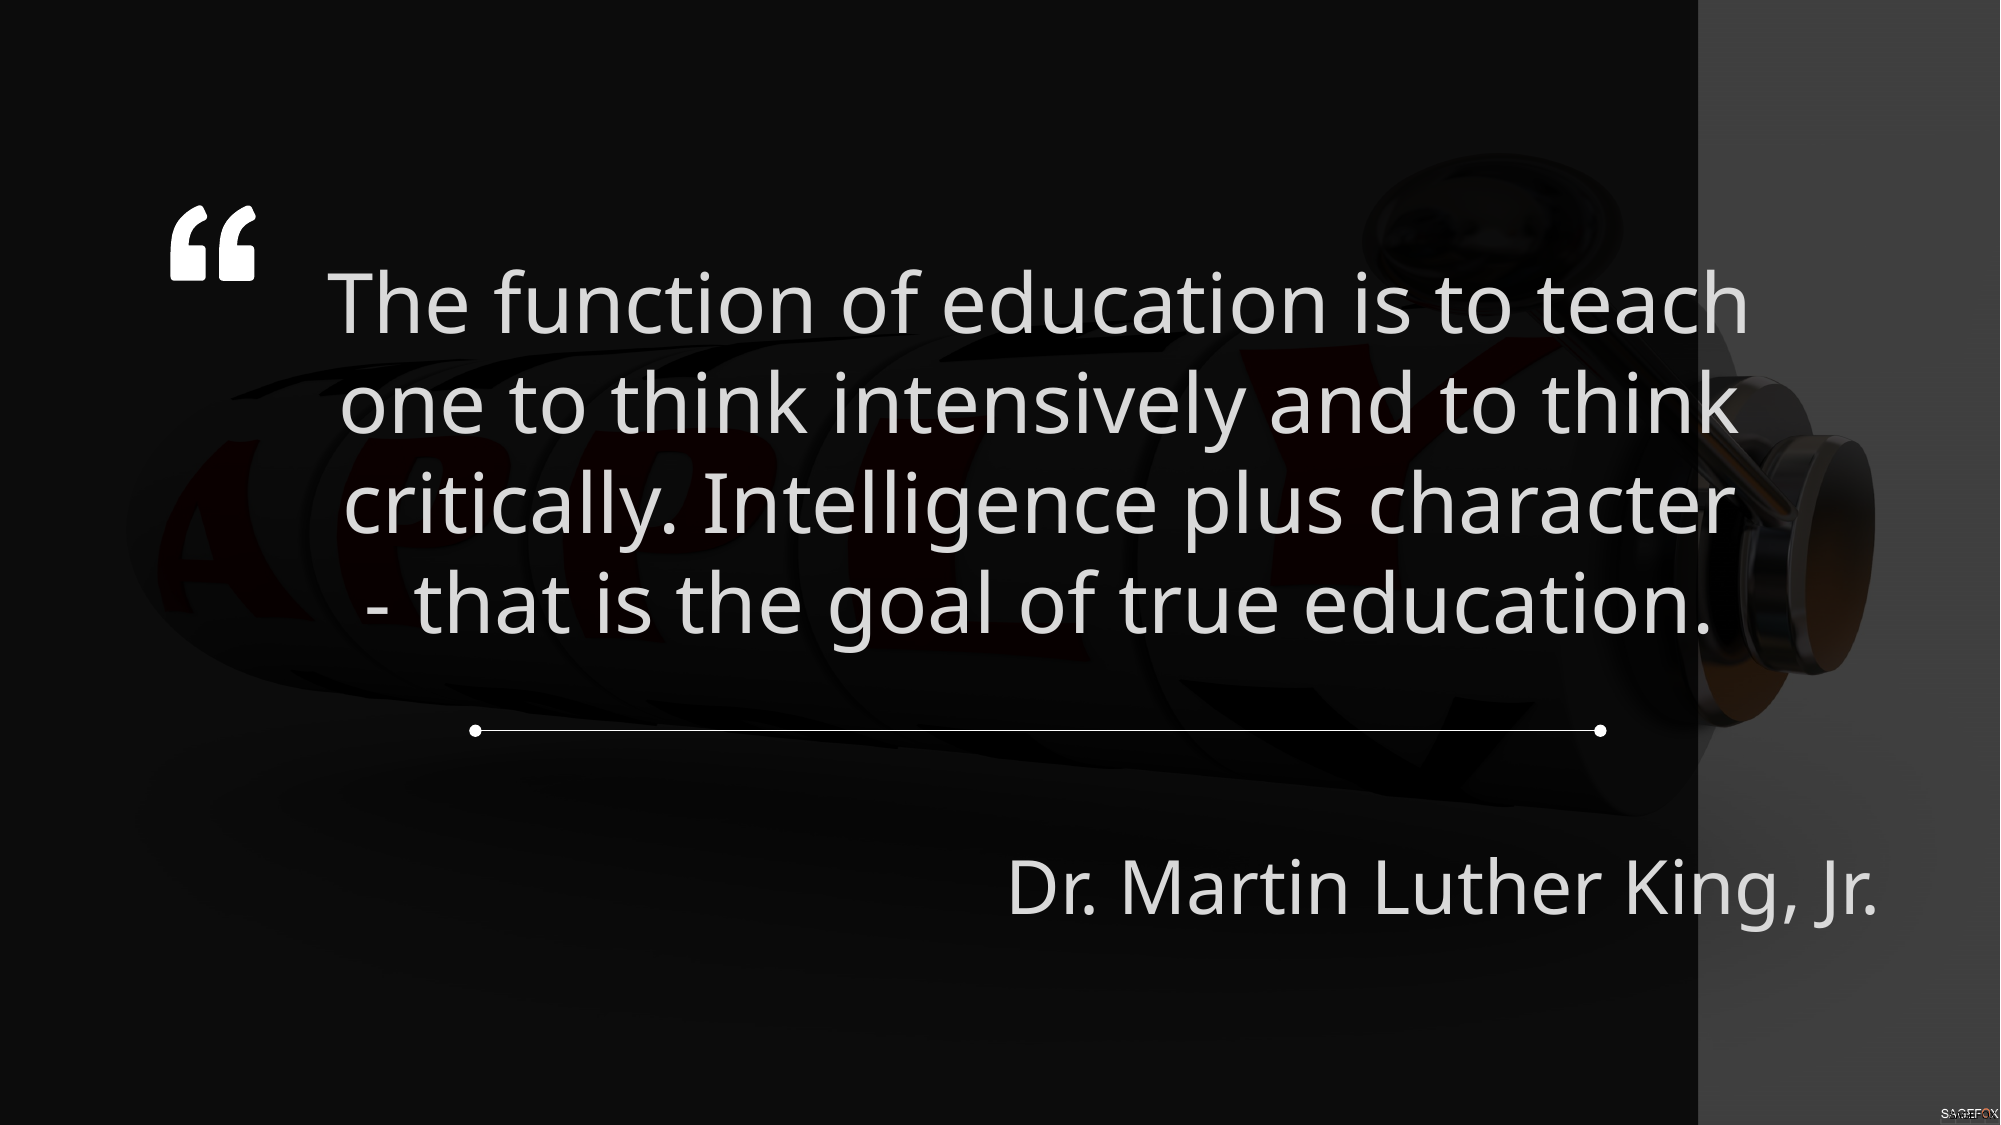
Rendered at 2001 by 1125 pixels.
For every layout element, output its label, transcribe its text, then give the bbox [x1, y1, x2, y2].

text_box The function of education is to teach one to think intensively and to think critically. Intelligence plus character - that is the goal of true education. [303, 243, 1777, 658]
text_box [0, 0, 1699, 1125]
text_box Dr. Martin Luther King, Jr. [989, 831, 1897, 937]
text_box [170, 205, 256, 281]
picture [1699, 0, 2001, 1125]
